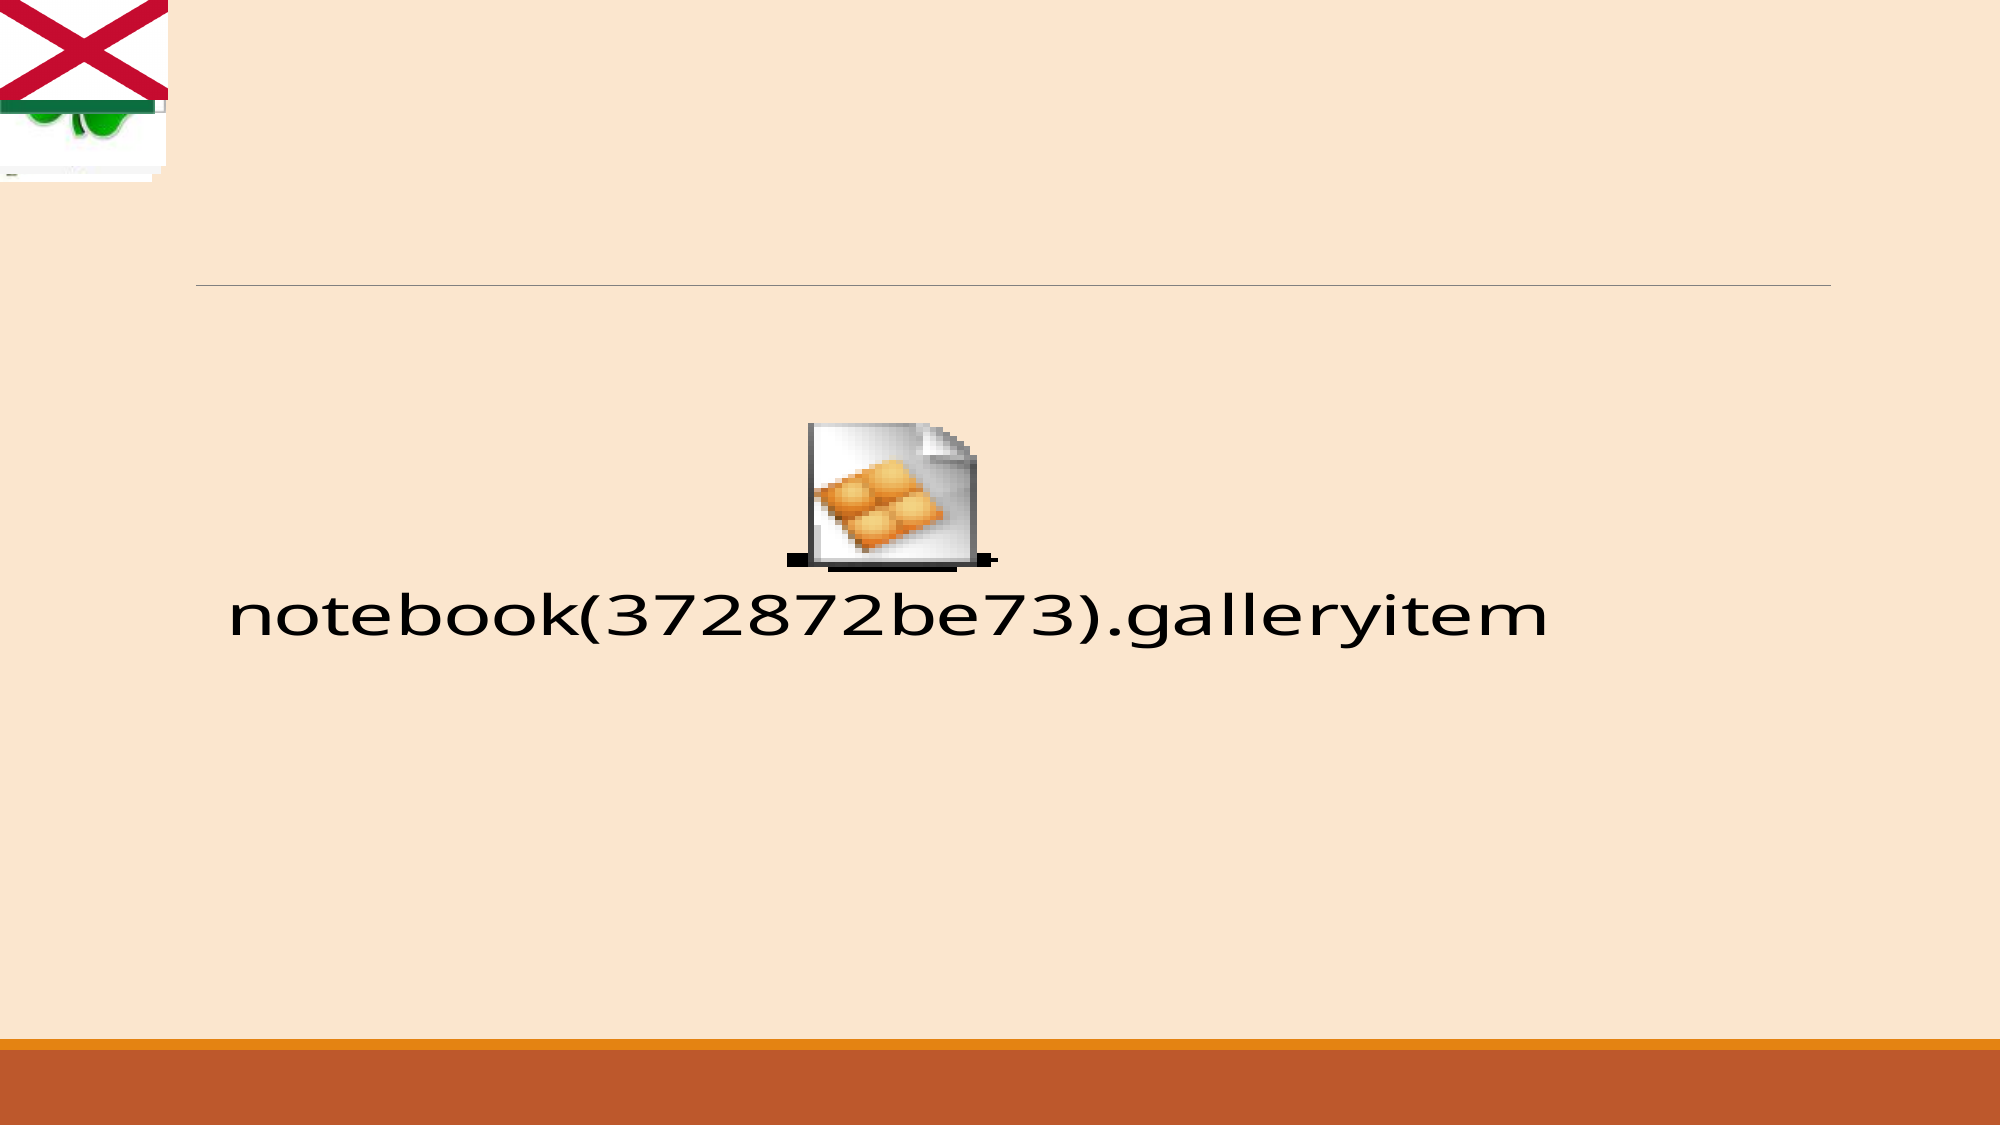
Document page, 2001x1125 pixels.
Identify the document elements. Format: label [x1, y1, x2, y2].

picture [0, 0, 168, 182]
text_box [118, 422, 1654, 670]
